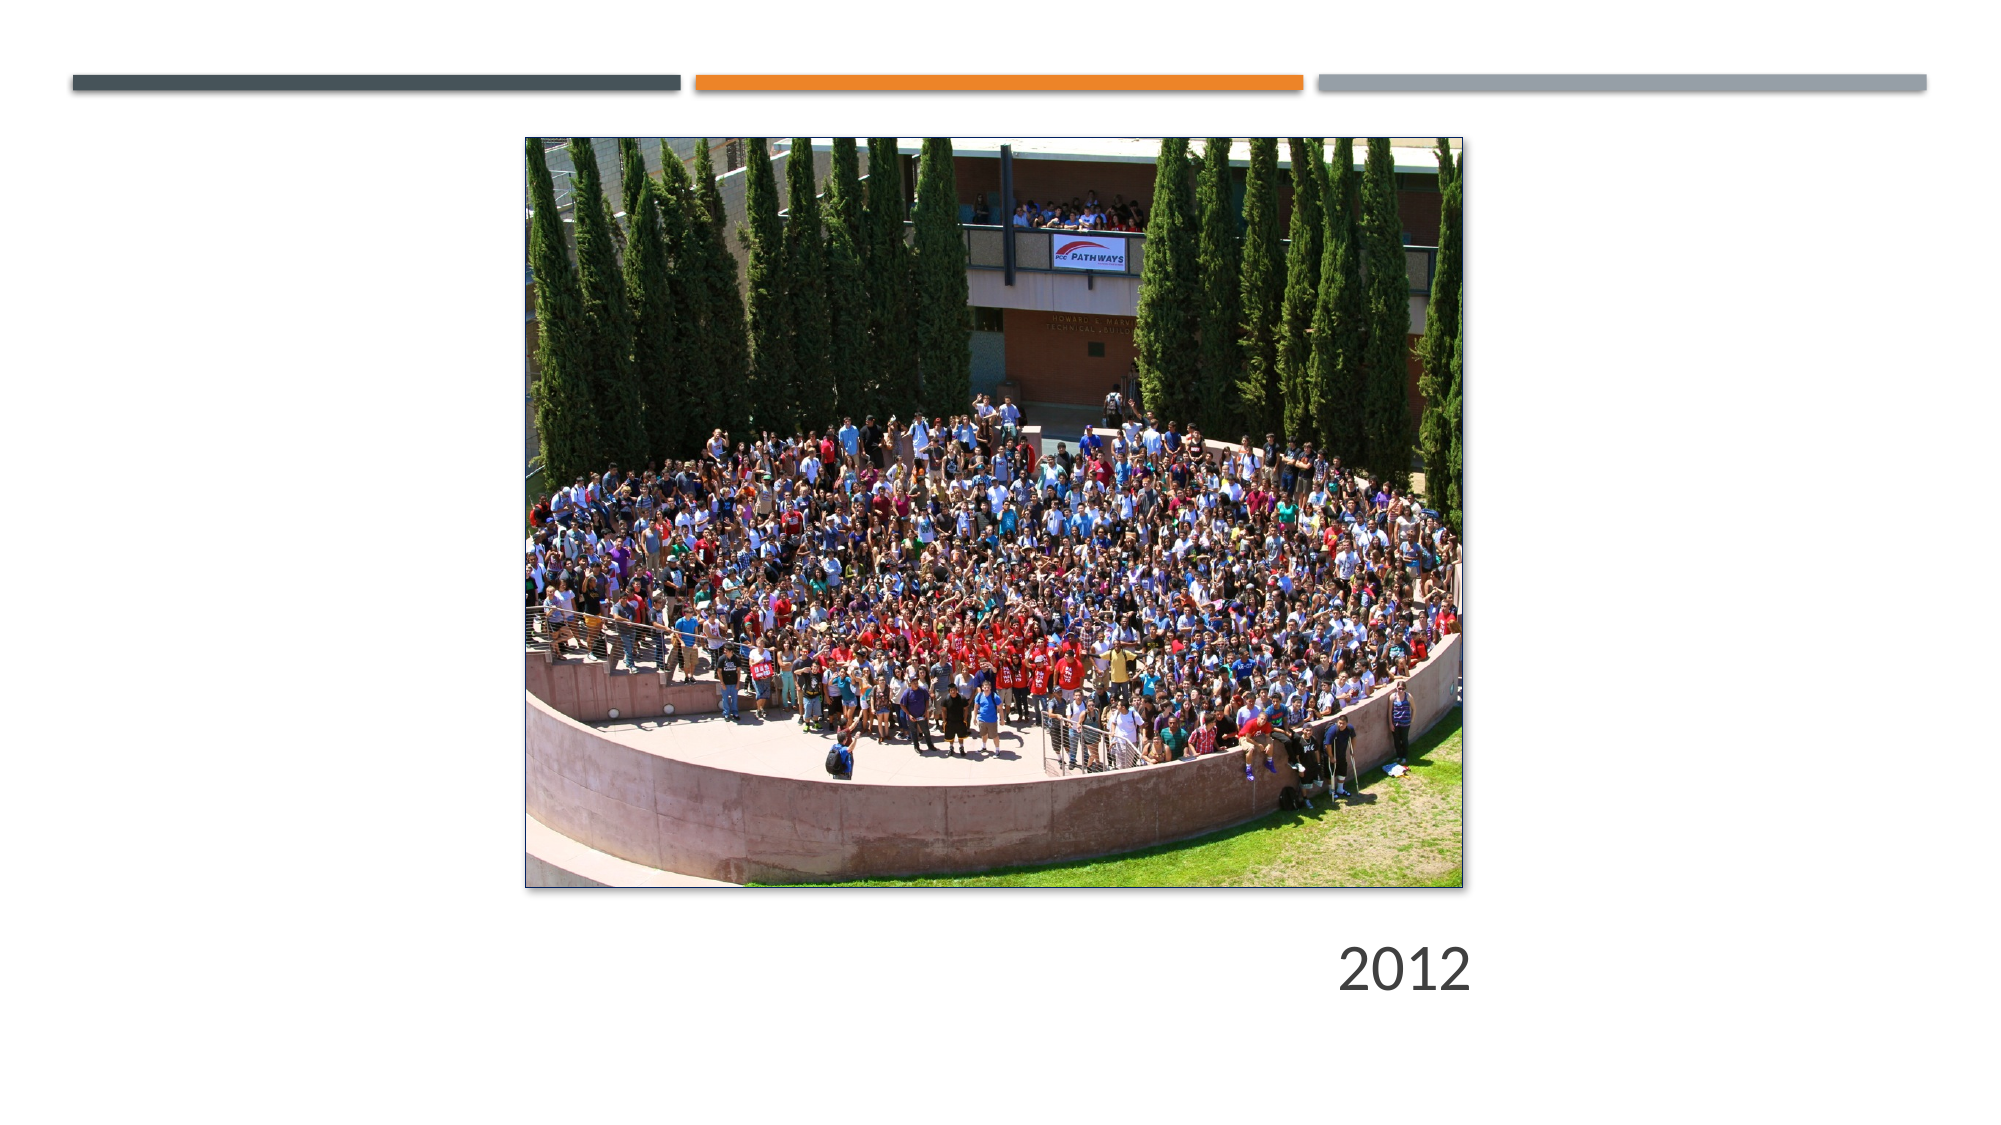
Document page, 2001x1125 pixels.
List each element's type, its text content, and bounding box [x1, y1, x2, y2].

text_box 2012 [924, 916, 1488, 1012]
picture [524, 136, 1463, 888]
